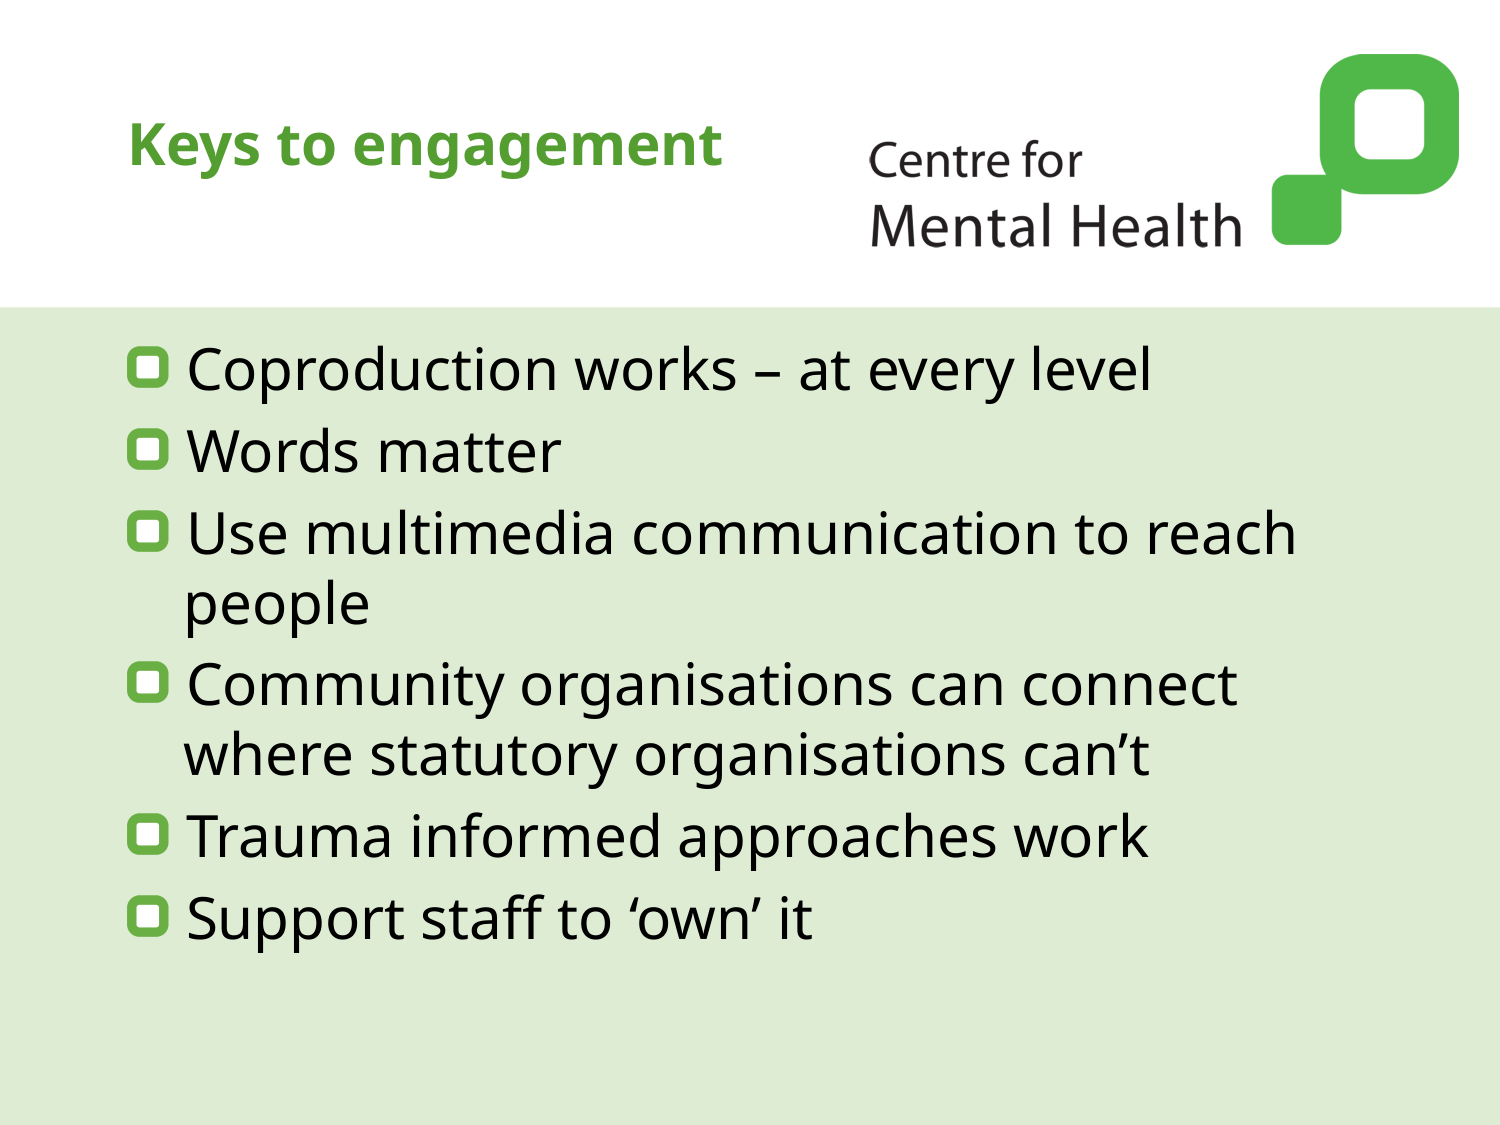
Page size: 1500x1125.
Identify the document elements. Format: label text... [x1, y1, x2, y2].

picture [127, 813, 187, 855]
picture [868, 54, 1459, 273]
picture [127, 346, 187, 388]
picture [127, 895, 187, 937]
picture [127, 661, 187, 703]
list Coproduction works – at every level Words matter Use multimedia communication to reach people Community organisations can connect where statutory organisations can’t Trauma informed approaches work Support staff to ‘own’ it [112, 324, 1388, 1000]
picture [127, 428, 187, 470]
picture [127, 510, 187, 552]
title Keys to engagement [112, 99, 863, 288]
